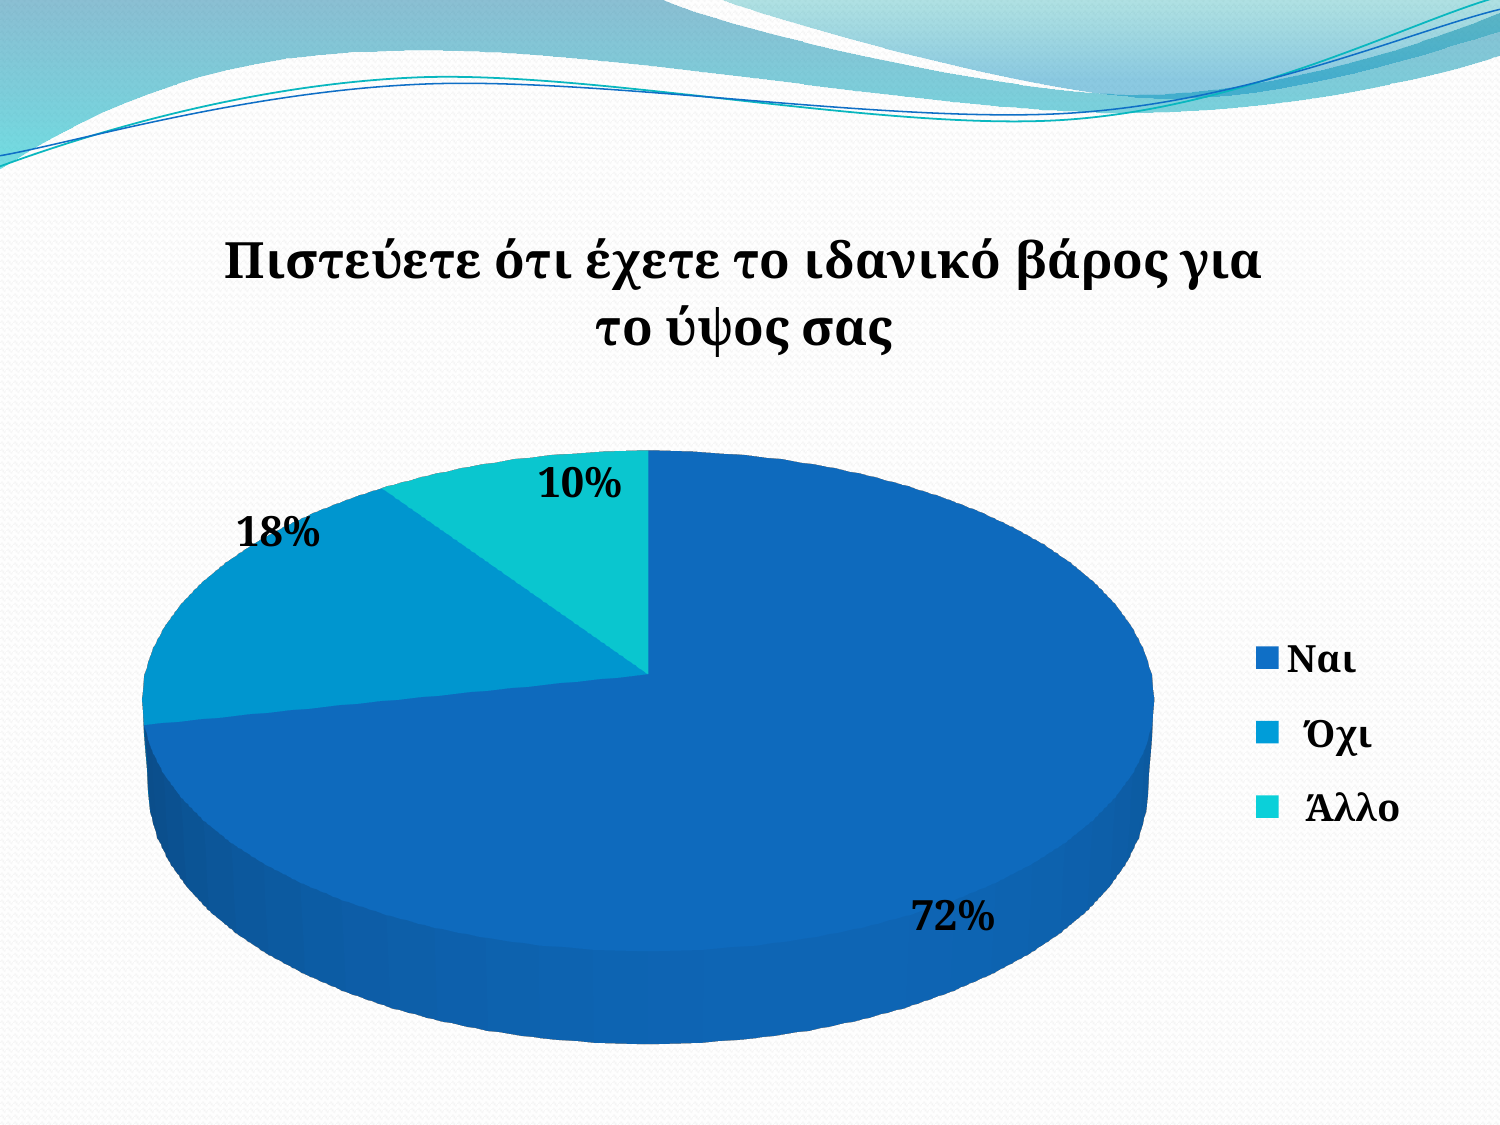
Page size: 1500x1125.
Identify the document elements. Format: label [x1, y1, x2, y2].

chart [58, 184, 1430, 1067]
